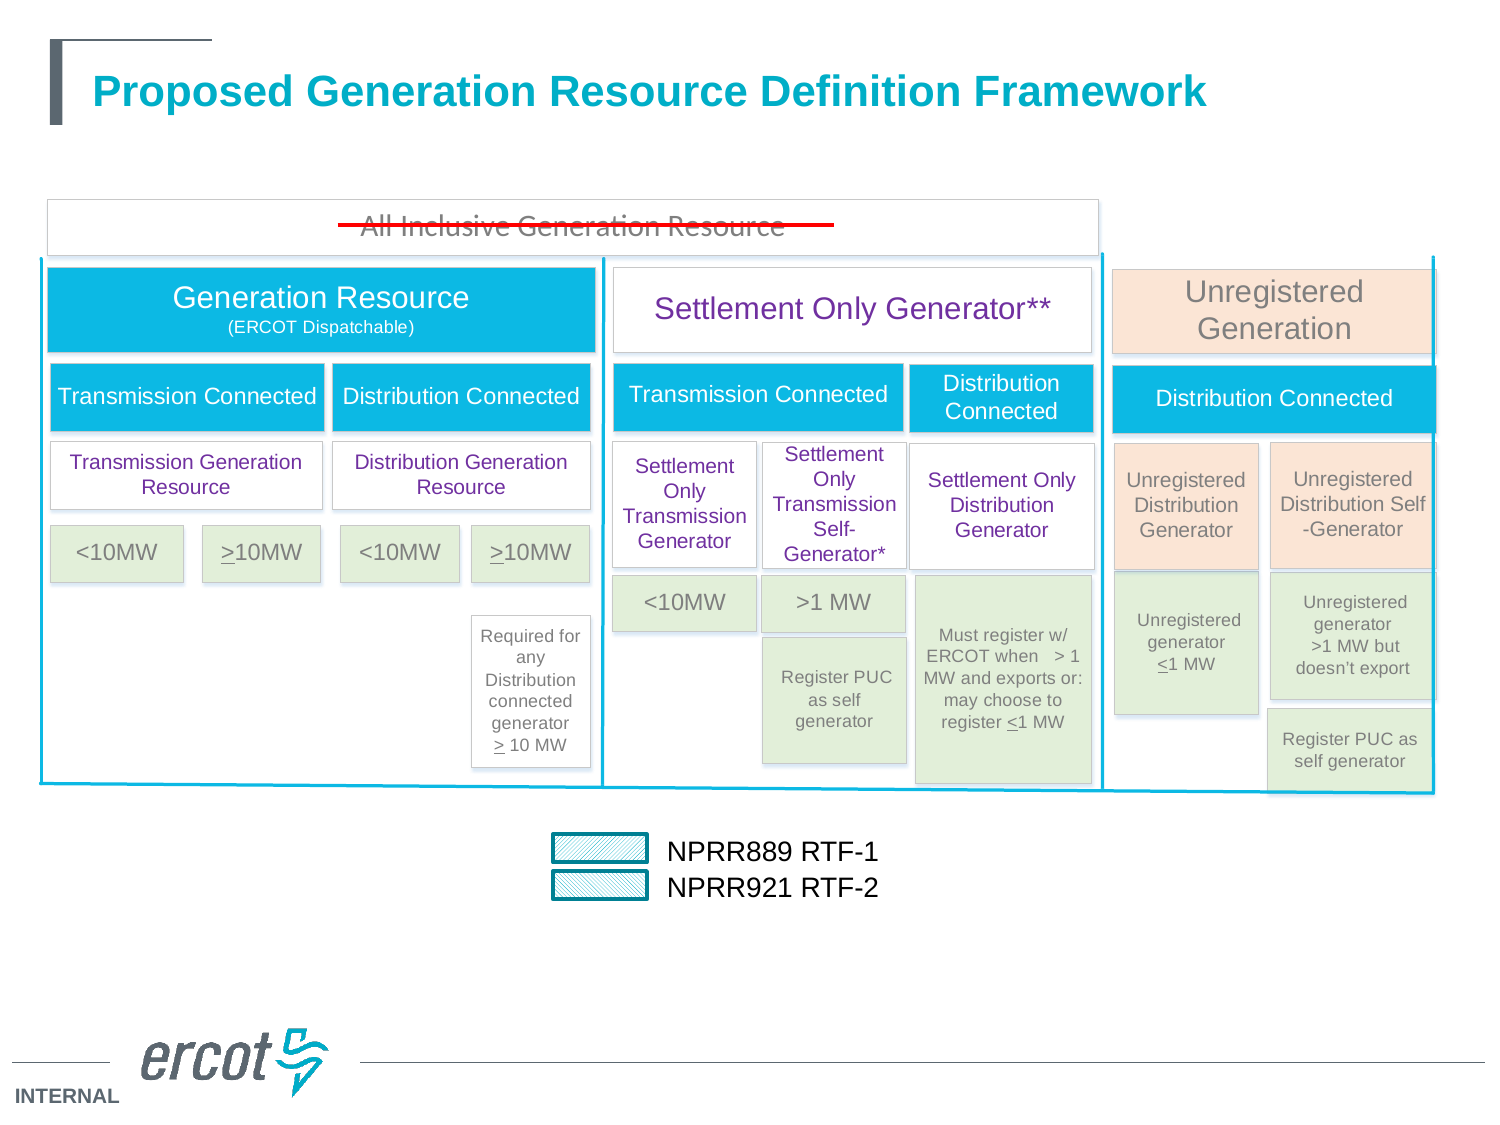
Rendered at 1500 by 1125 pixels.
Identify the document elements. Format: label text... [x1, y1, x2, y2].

text_box [551, 832, 649, 864]
picture [37, 195, 1443, 801]
text_box [551, 869, 649, 901]
text_box NPRR889 RTF-1 [652, 825, 902, 862]
title Proposed Generation Resource Definition Framework [27, 54, 1273, 110]
text_box NPRR921 RTF-2 [652, 862, 902, 911]
picture [137, 1024, 332, 1100]
